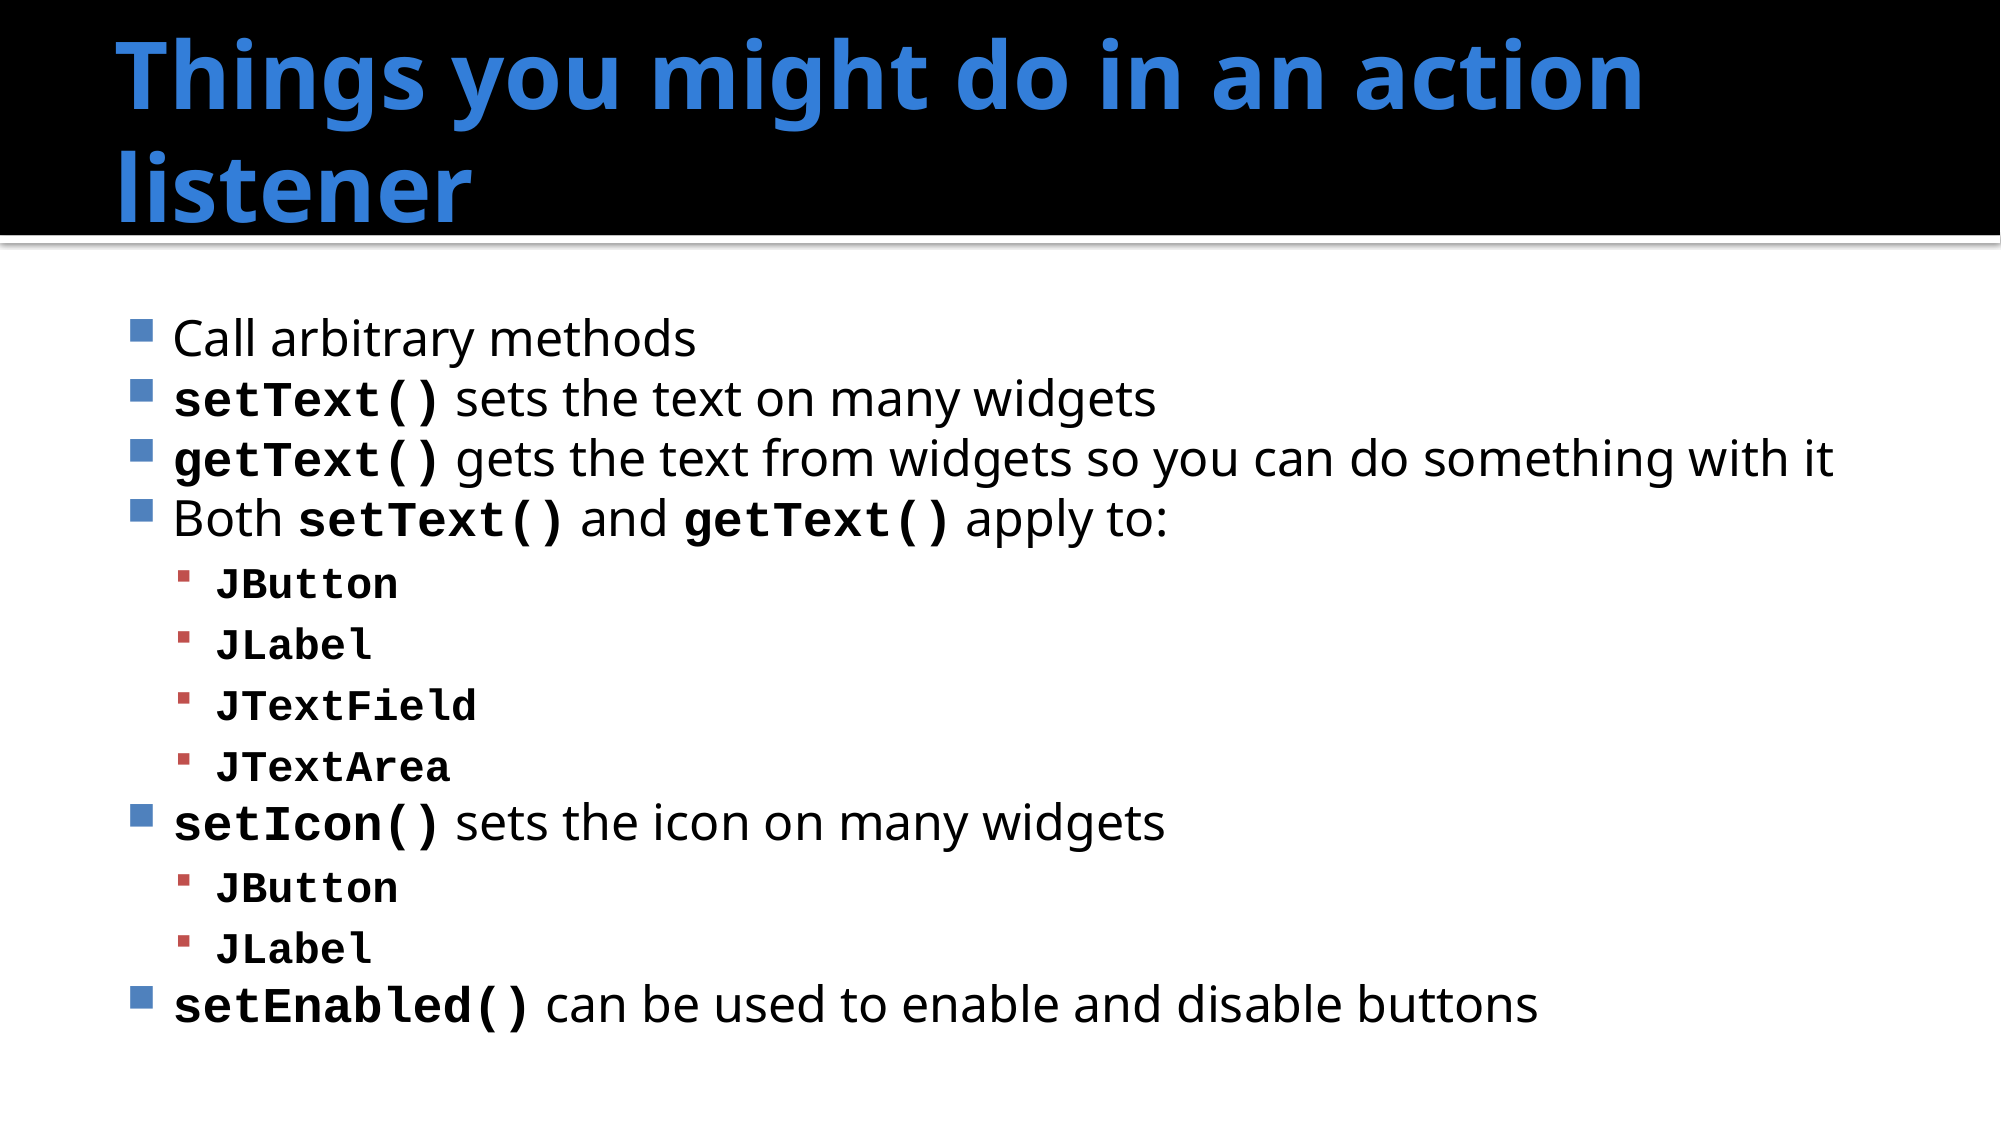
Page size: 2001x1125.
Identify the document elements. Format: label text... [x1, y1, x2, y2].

title Things you might do in an action listener [99, 25, 1900, 231]
list Call arbitrary methods setText() sets the text on many widgets getText() gets the text from widgets so you can do something with it Both setText() and getText() apply to: JButton JLabel JTextField JTextArea setIcon() sets the icon on many widgets JButton JLabel setEnabled() can be used to enable and disable buttons [99, 291, 1900, 1050]
